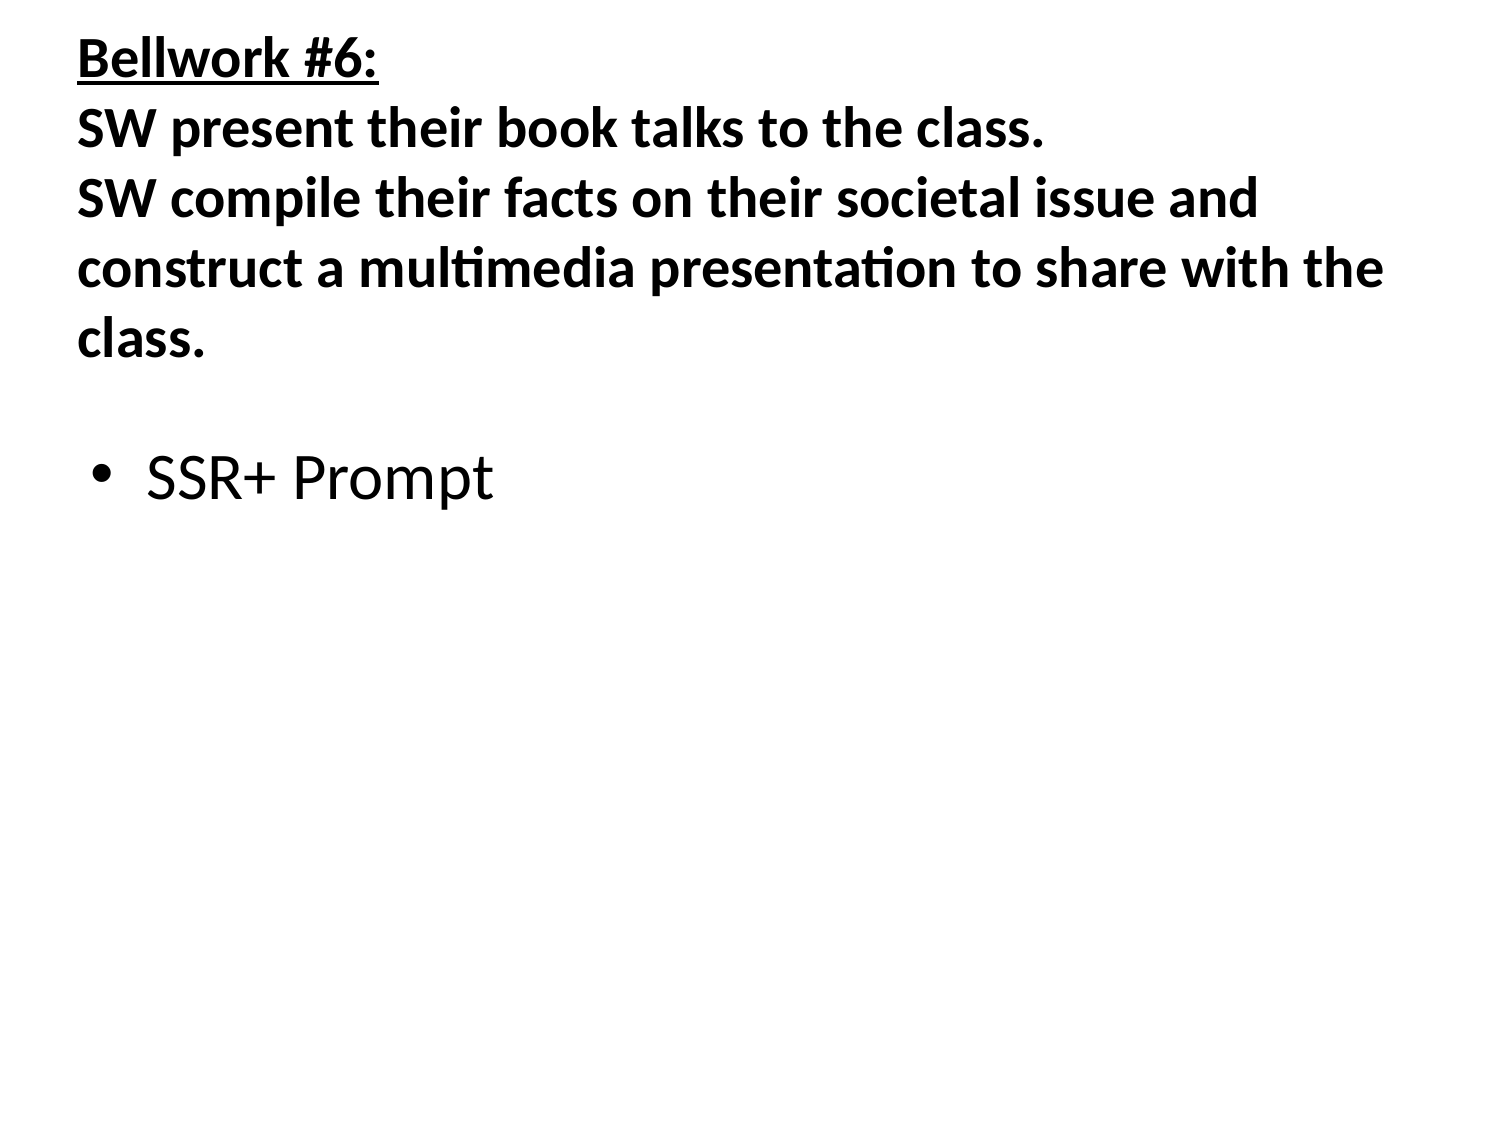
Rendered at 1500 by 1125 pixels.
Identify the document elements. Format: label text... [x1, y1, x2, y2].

title Bellwork #6: SW present their book talks to the class. SW compile their facts on their societal issue and construct a multimedia presentation to share with the class. [62, 99, 1413, 288]
list SSR+ Prompt [74, 424, 1426, 1006]
